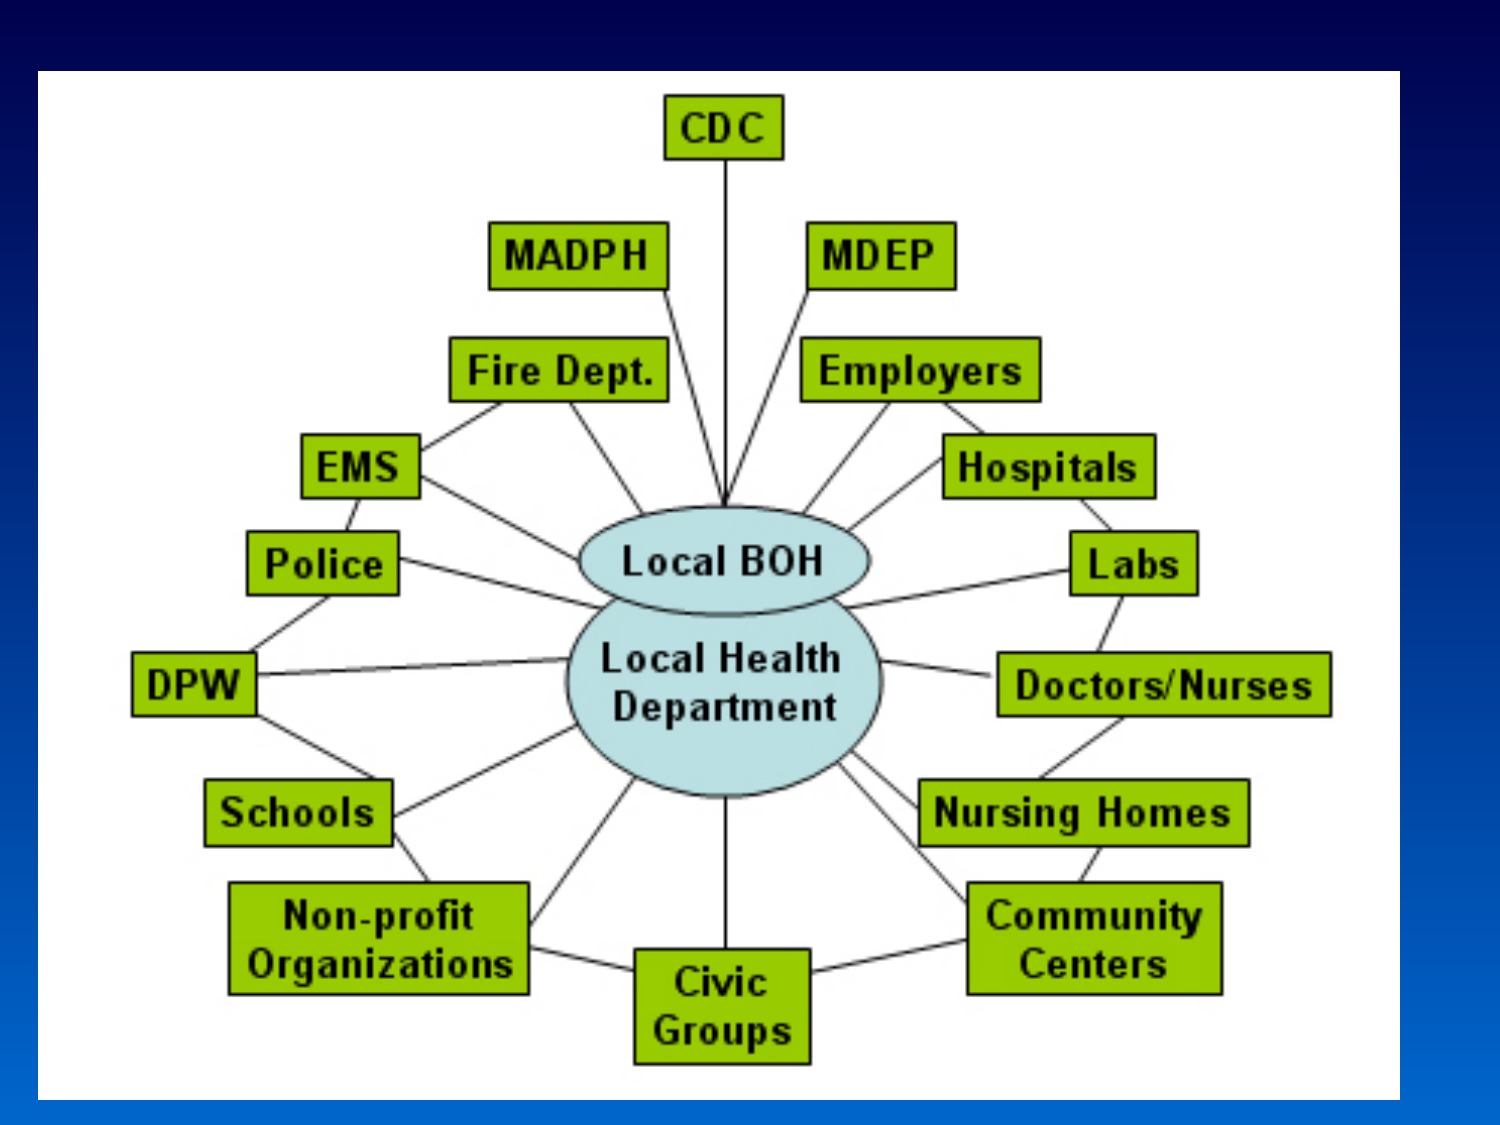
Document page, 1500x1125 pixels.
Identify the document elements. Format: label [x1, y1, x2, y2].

picture [38, 71, 1401, 1101]
